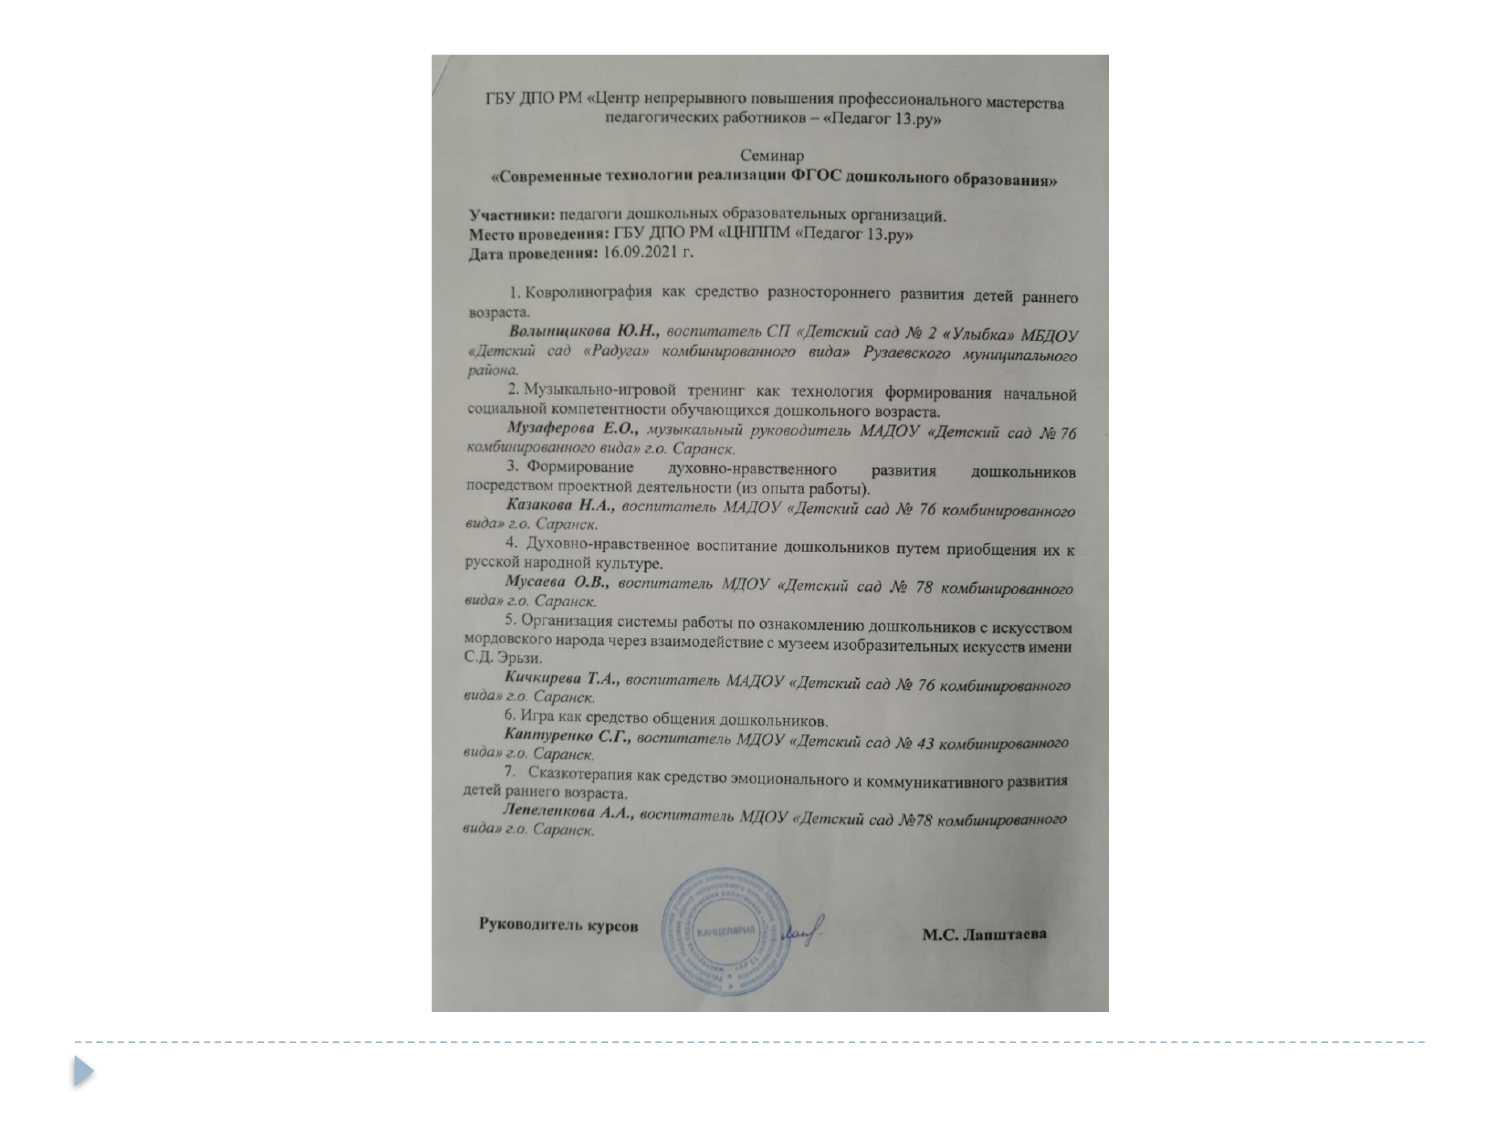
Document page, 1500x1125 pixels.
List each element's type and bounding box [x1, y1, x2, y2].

picture [290, 56, 1249, 1011]
